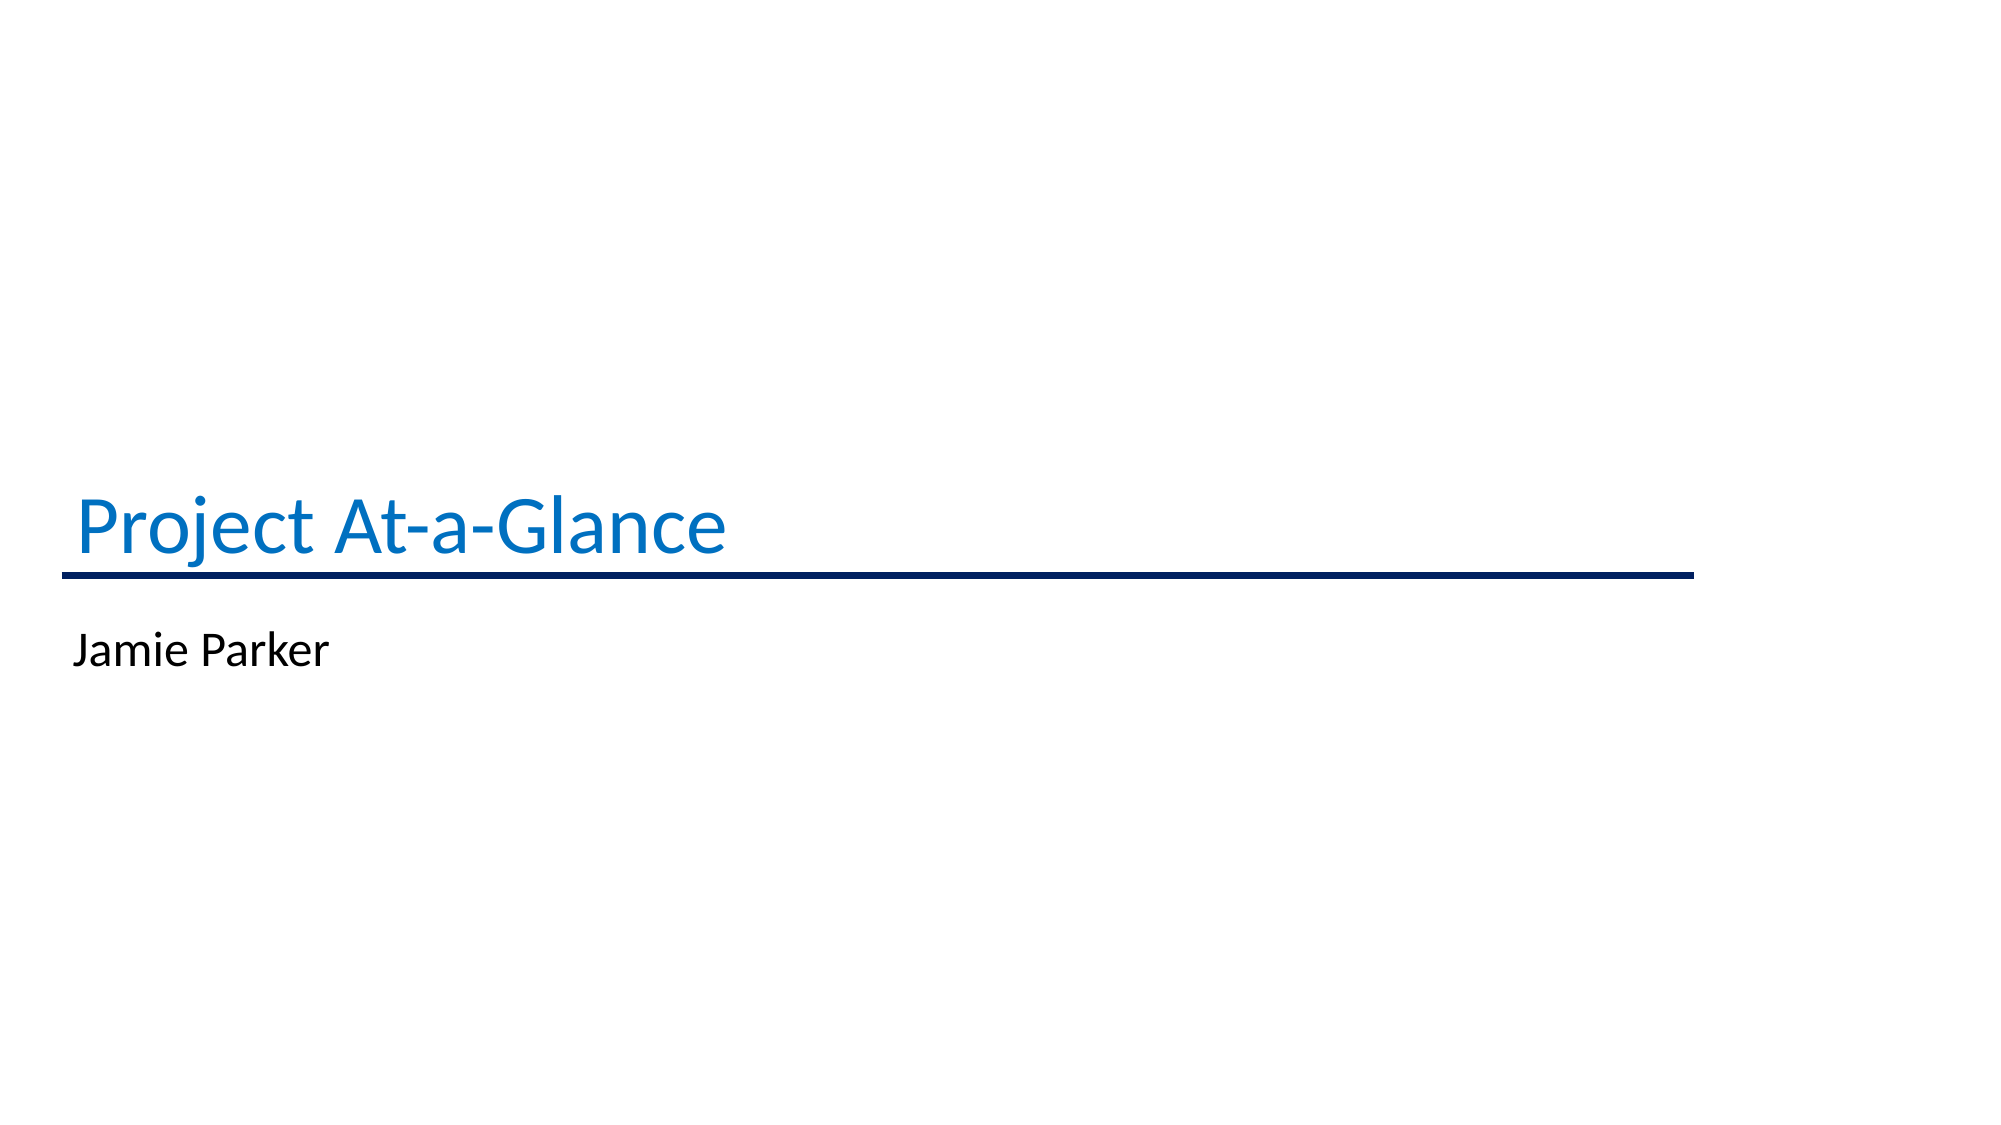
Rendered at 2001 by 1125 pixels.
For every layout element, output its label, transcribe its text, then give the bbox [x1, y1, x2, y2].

title Project At-a-Glance [61, 184, 1722, 576]
subtitle Jamie Parker [57, 615, 1558, 789]
